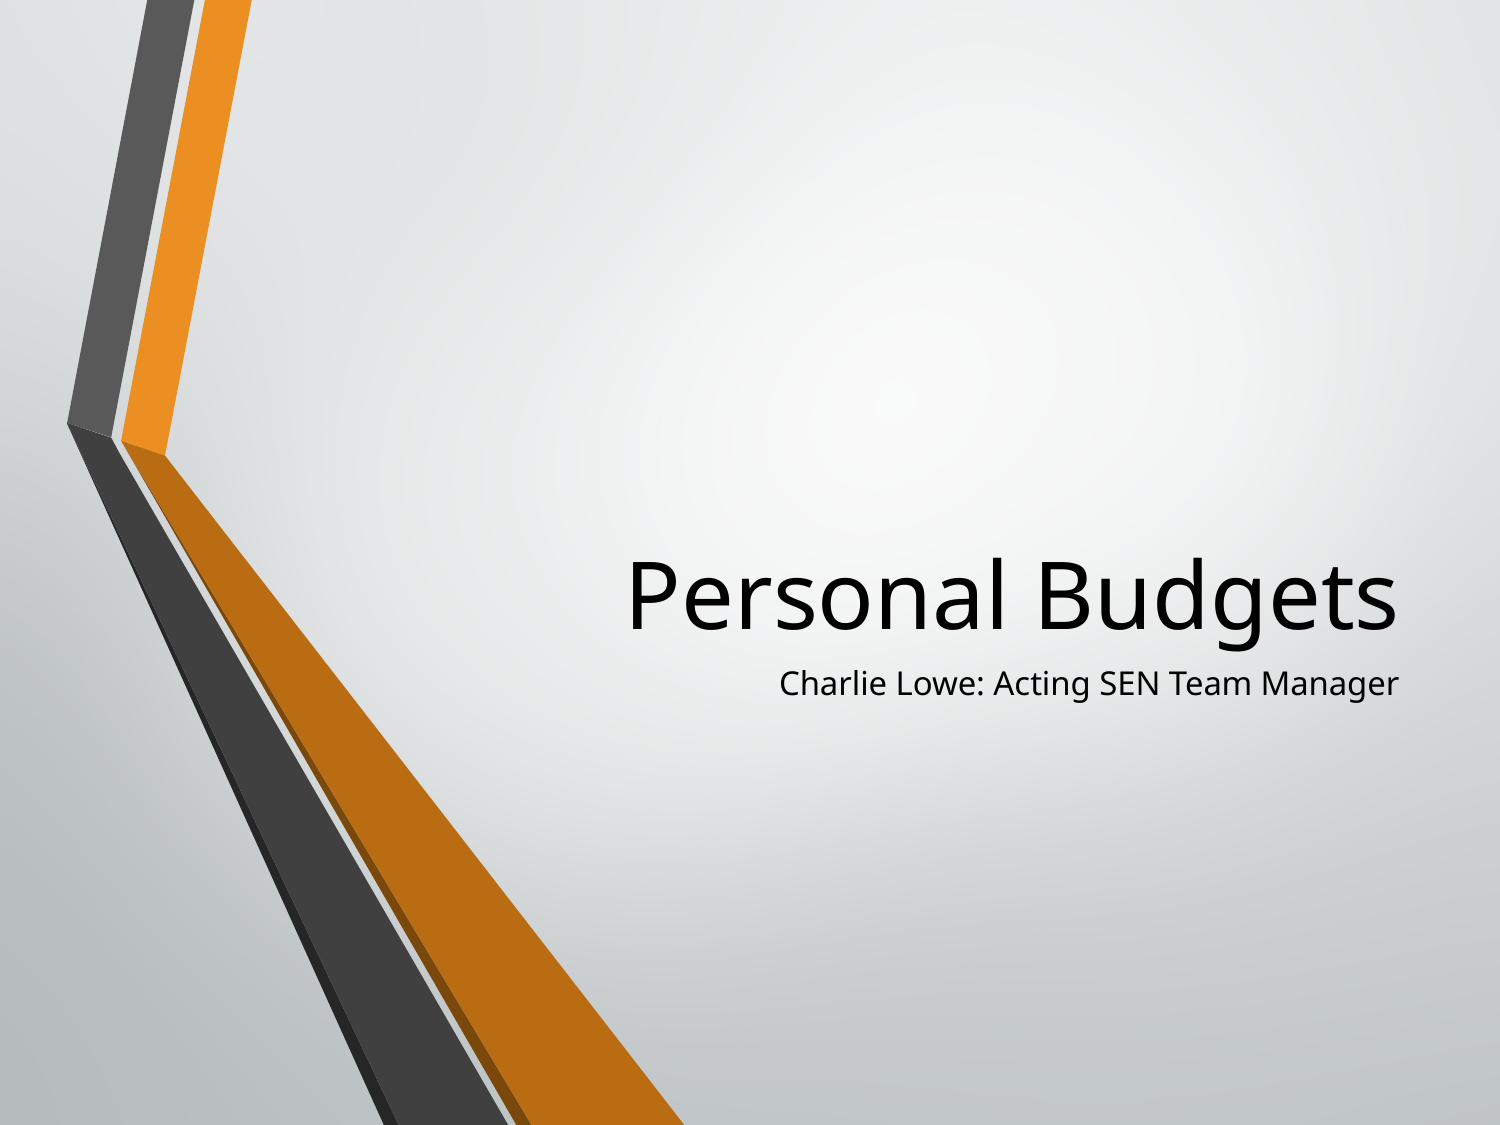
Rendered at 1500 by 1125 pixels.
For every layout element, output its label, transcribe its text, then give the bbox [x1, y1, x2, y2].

title Personal Budgets [360, 226, 1416, 656]
subtitle Charlie Lowe: Acting SEN Team Manager [555, 655, 1416, 884]
